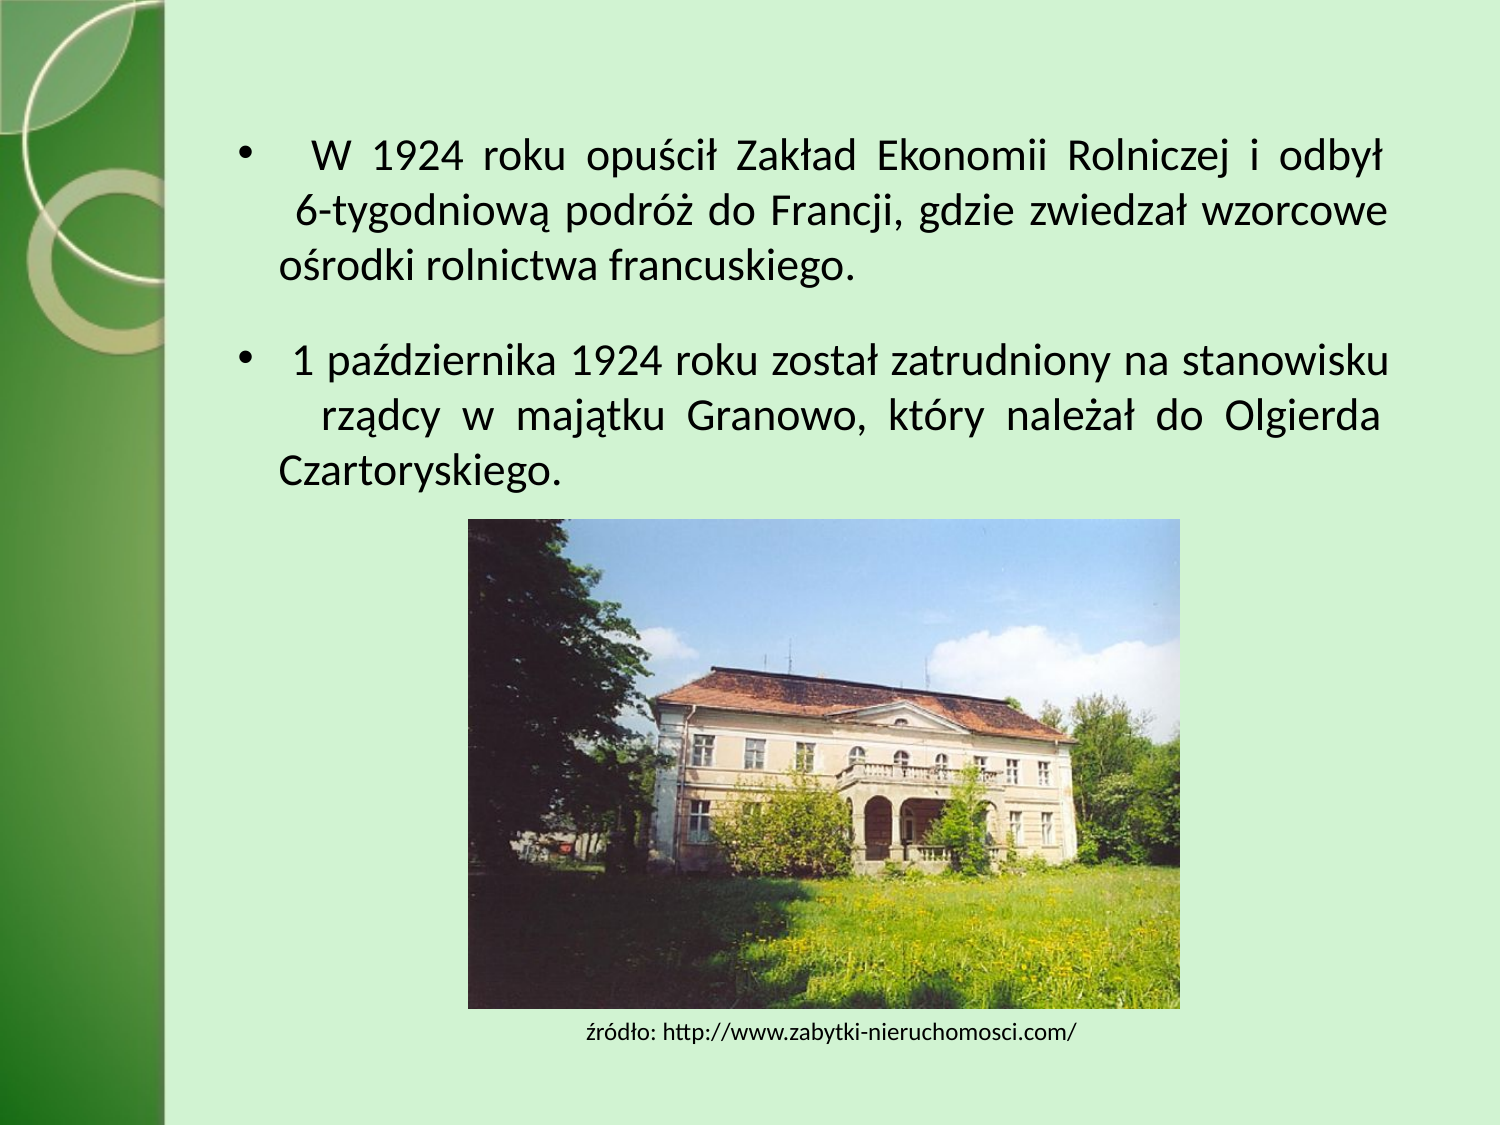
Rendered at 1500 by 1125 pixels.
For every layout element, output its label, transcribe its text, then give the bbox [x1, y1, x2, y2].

text_box źródło: http://www.zabytki-nieruchomosci.com/ [468, 1007, 1196, 1053]
picture [0, 0, 1500, 1125]
text_box W 1924 roku opuścił Zakład Ekonomii Rolniczej i odbył 6-tygodniową podróż do Francji, gdzie zwiedzał wzorcowe ośrodki rolnictwa francuskiego. 1 października 1924 roku został zatrudniony na stanowisku rządcy w majątku Granowo, który należał do Olgierda Czartoryskiego. [222, 117, 1418, 602]
